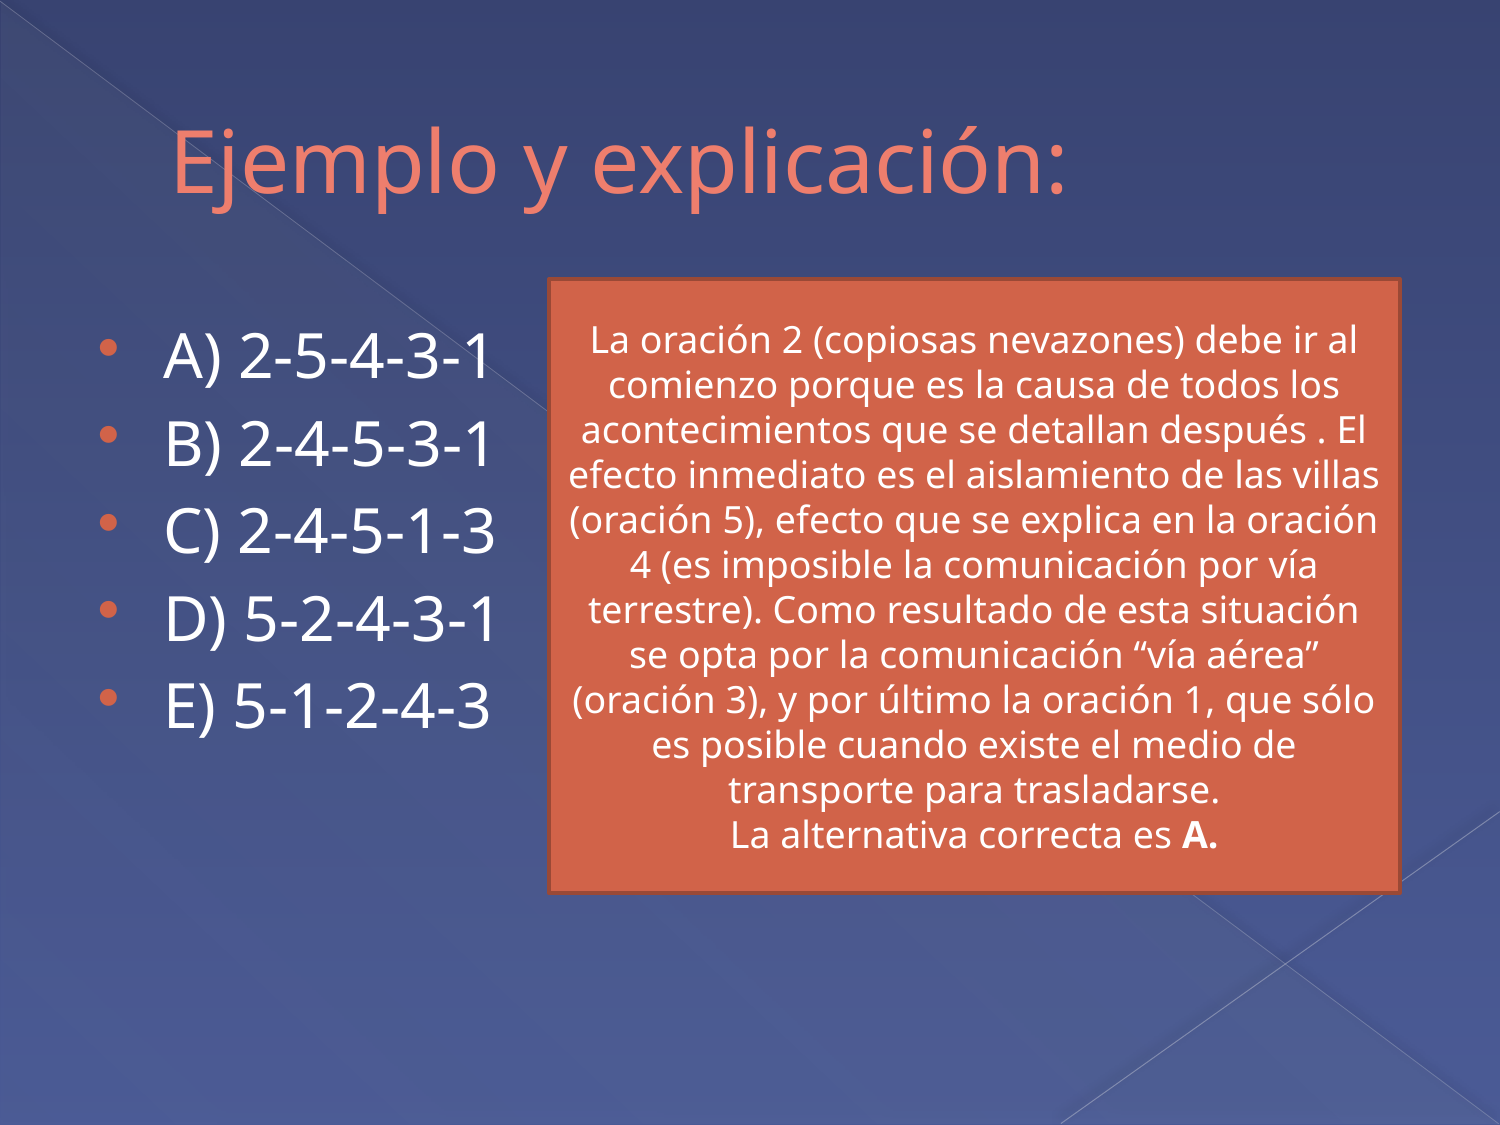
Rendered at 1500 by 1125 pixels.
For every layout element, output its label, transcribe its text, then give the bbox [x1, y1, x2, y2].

text_box La oración 2 (copiosas nevazones) debe ir al comienzo porque es la causa de todos los acontecimientos que se detallan después . El efecto inmediato es el aislamiento de las villas (oración 5), efecto que se explica en la oración 4 (es imposible la comunicación por vía terrestre). Como resultado de esta situación se opta por la comunicación “vía aérea” (oración 3), y por último la oración 1, que sólo es posible cuando existe el medio de transporte para trasladarse. La alternativa correcta es A. [547, 277, 1402, 895]
title Ejemplo y explicación: [75, 43, 1425, 274]
list A) 2-5-4-3-1 B) 2-4-5-3-1 C) 2-4-5-1-3 D) 5-2-4-3-1 E) 5-1-2-4-3 [75, 308, 1425, 1059]
